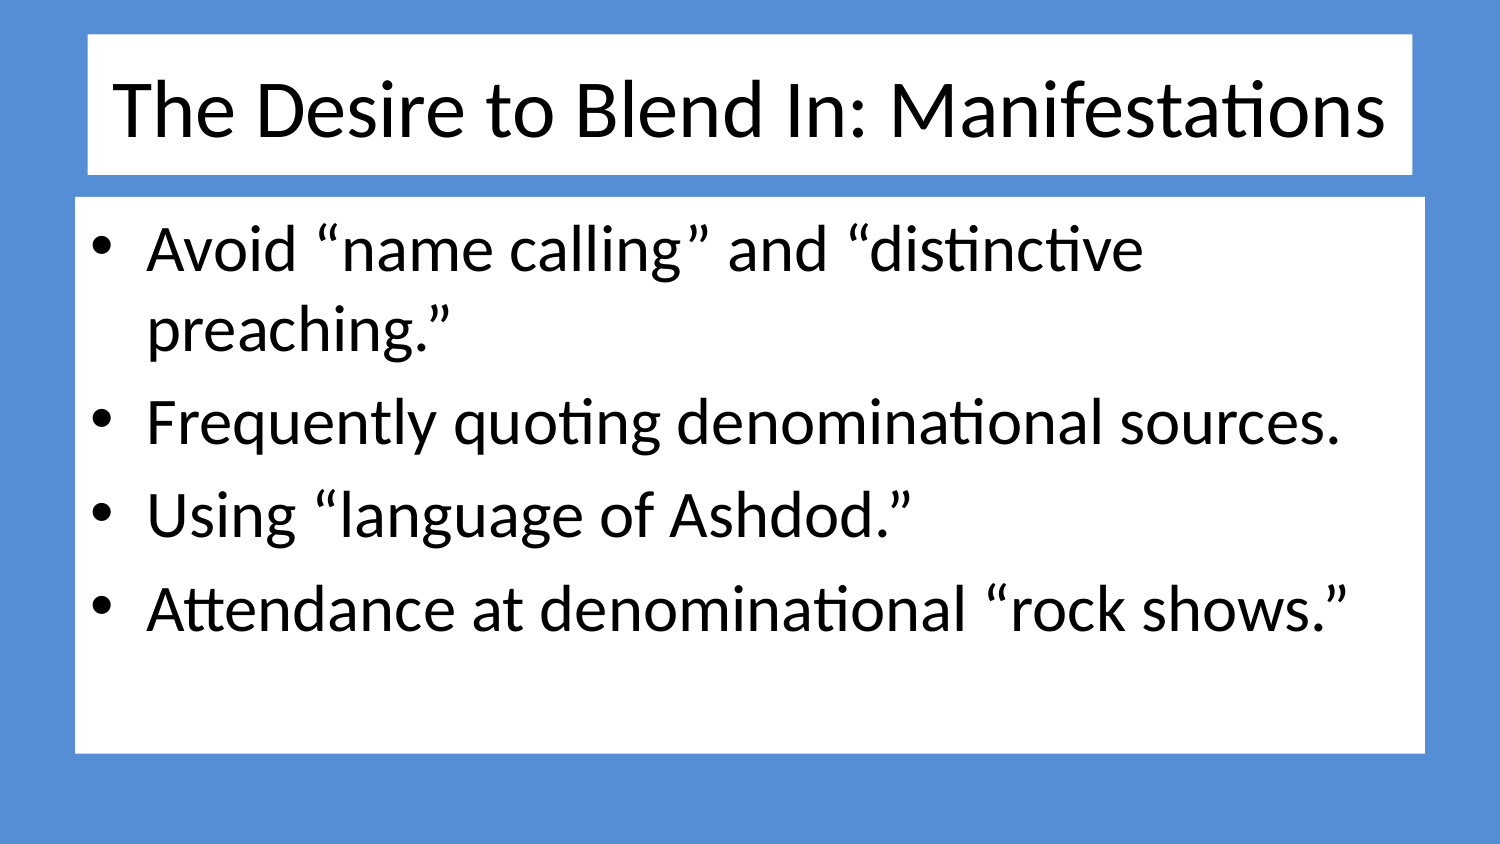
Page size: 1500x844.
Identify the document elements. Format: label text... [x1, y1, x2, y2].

list Avoid “name calling” and “distinctive preaching.” Frequently quoting denominational sources. Using “language of Ashdod.” Attendance at denominational “rock shows.” [75, 196, 1425, 754]
title The Desire to Blend In: Manifestations [87, 34, 1413, 175]
